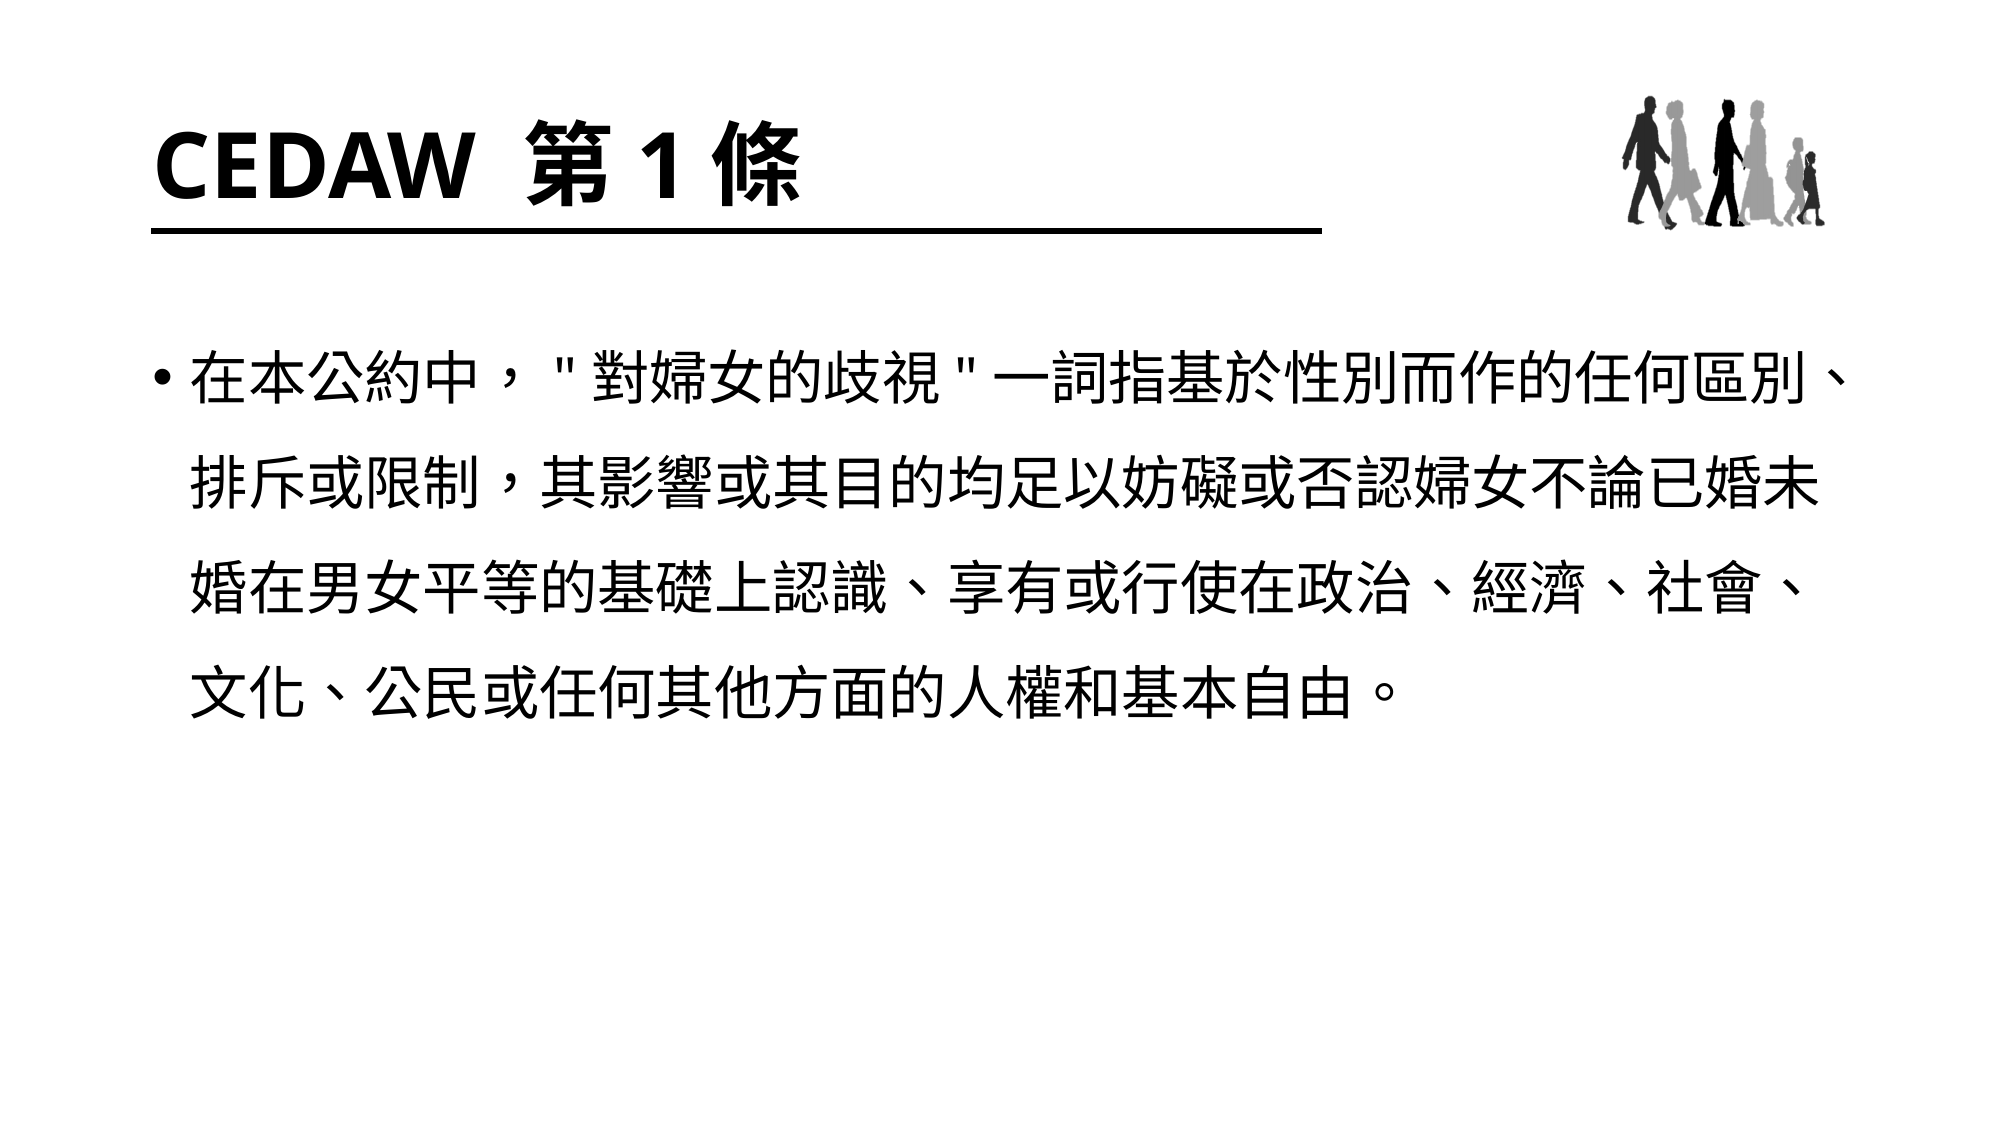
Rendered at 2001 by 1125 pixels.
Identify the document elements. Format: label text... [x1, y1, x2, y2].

title CEDAW 第1條 [137, 59, 1863, 278]
list 在本公約中，"對婦女的歧視"一詞指基於性別而作的任何區別、排斥或限制，其影響或其目的均足以妨礙或否認婦女不論已婚未婚在男女平等的基礎上認識、享有或行使在政治、經濟、社會、文化、公民或任何其他方面的人權和基本自由。 [137, 299, 1863, 1014]
